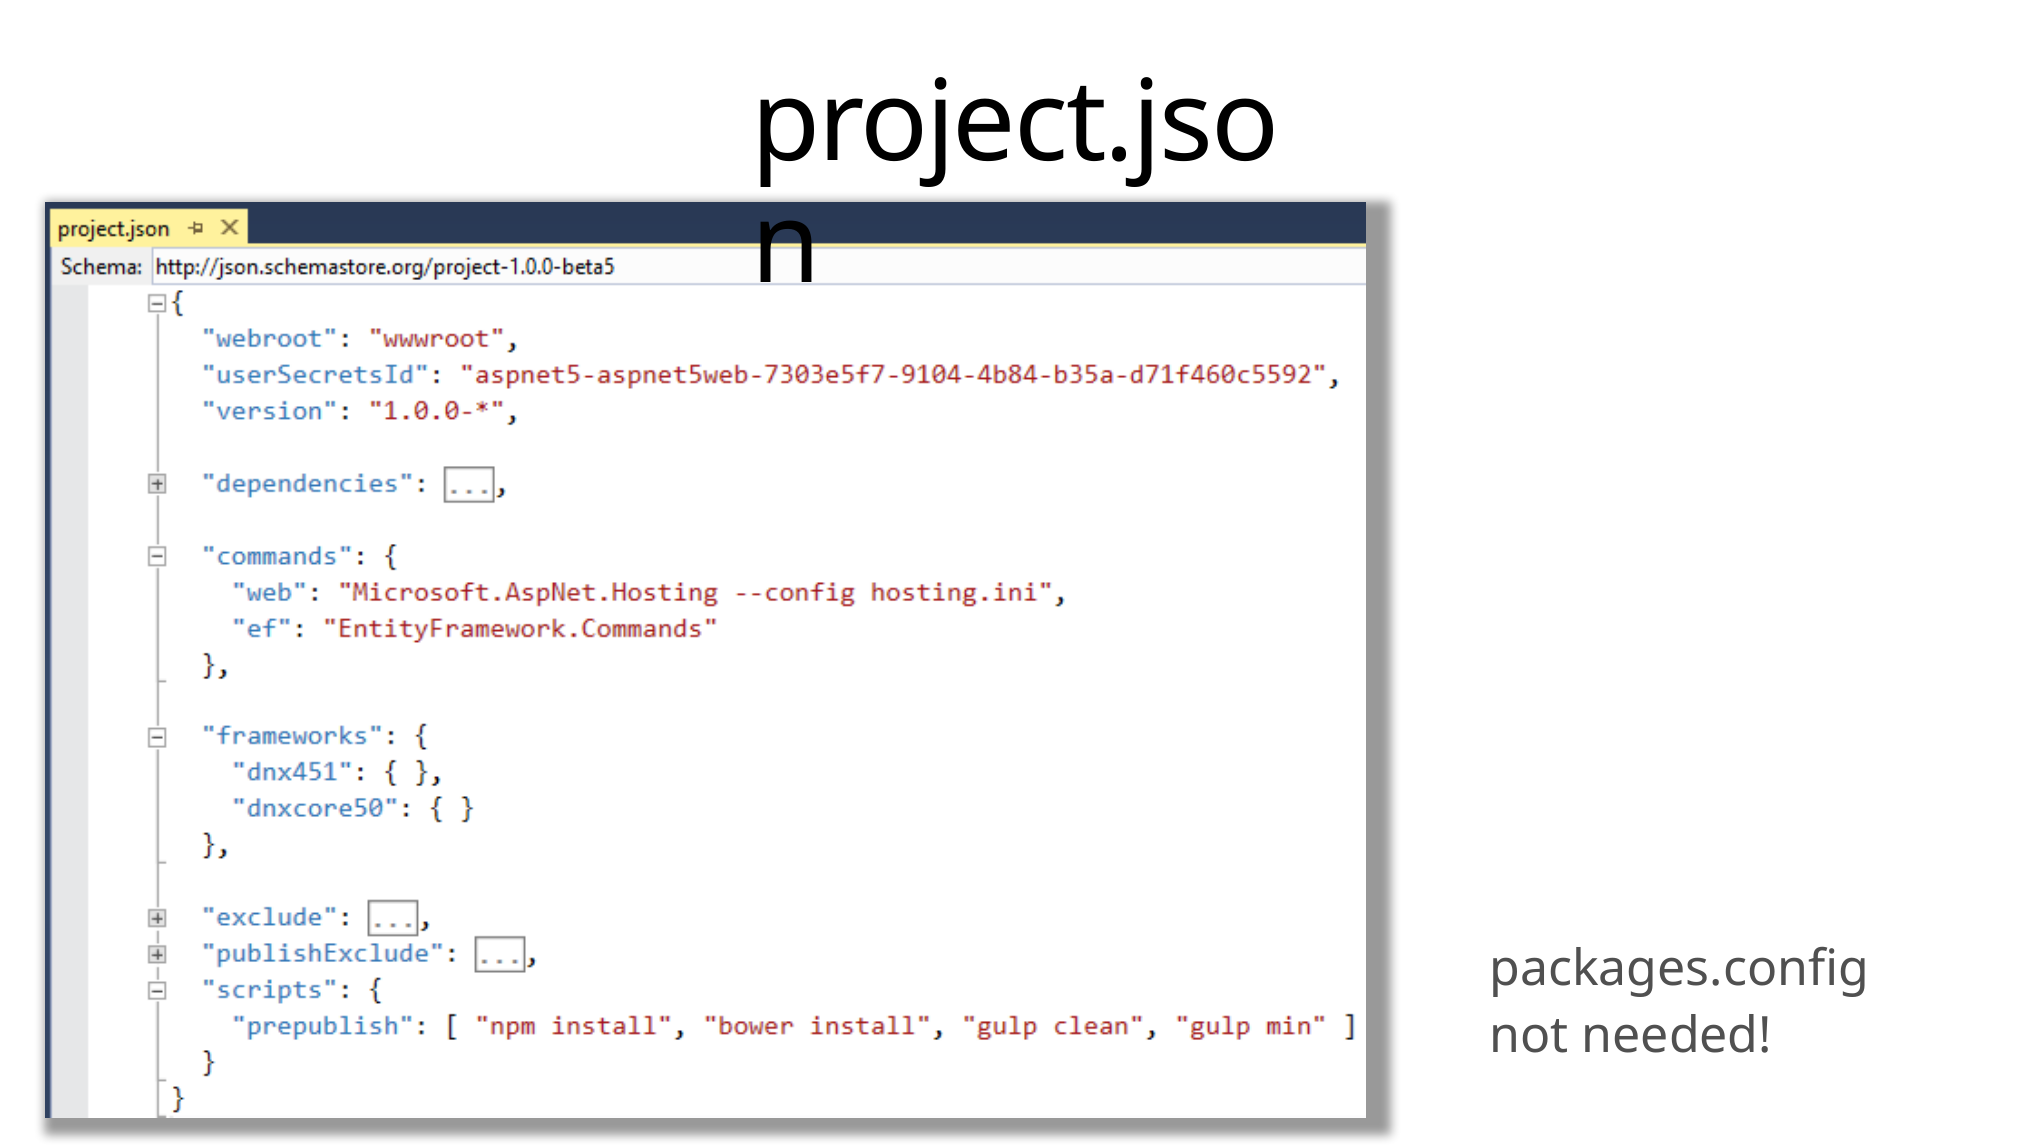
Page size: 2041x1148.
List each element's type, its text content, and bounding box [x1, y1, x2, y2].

text_box packages.config not needed! [1459, 918, 1913, 1088]
picture [44, 201, 1366, 1119]
title project.json [727, 48, 1313, 199]
